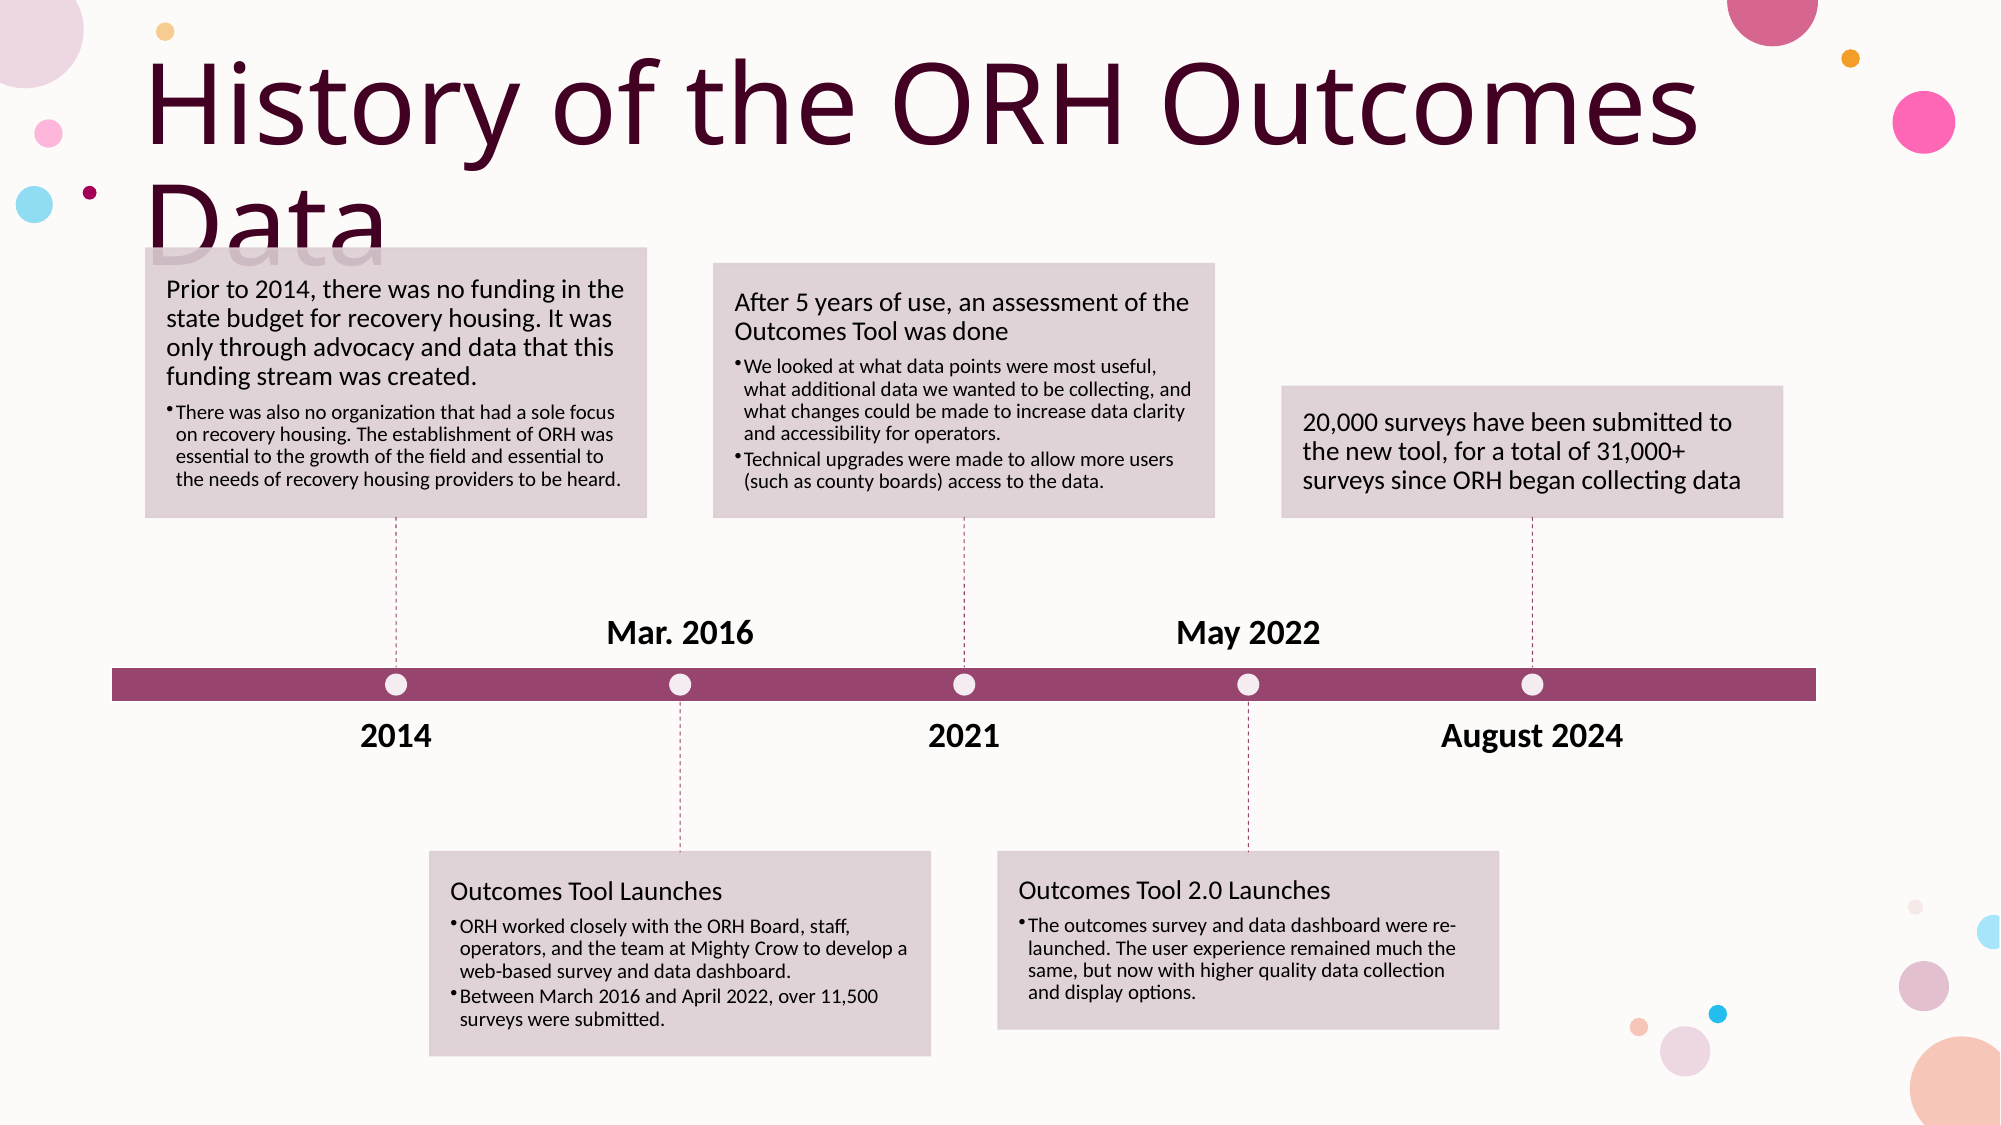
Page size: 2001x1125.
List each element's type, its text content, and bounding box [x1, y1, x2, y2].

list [111, 244, 1818, 1125]
title History of the ORH Outcomes Data [127, 59, 1877, 278]
